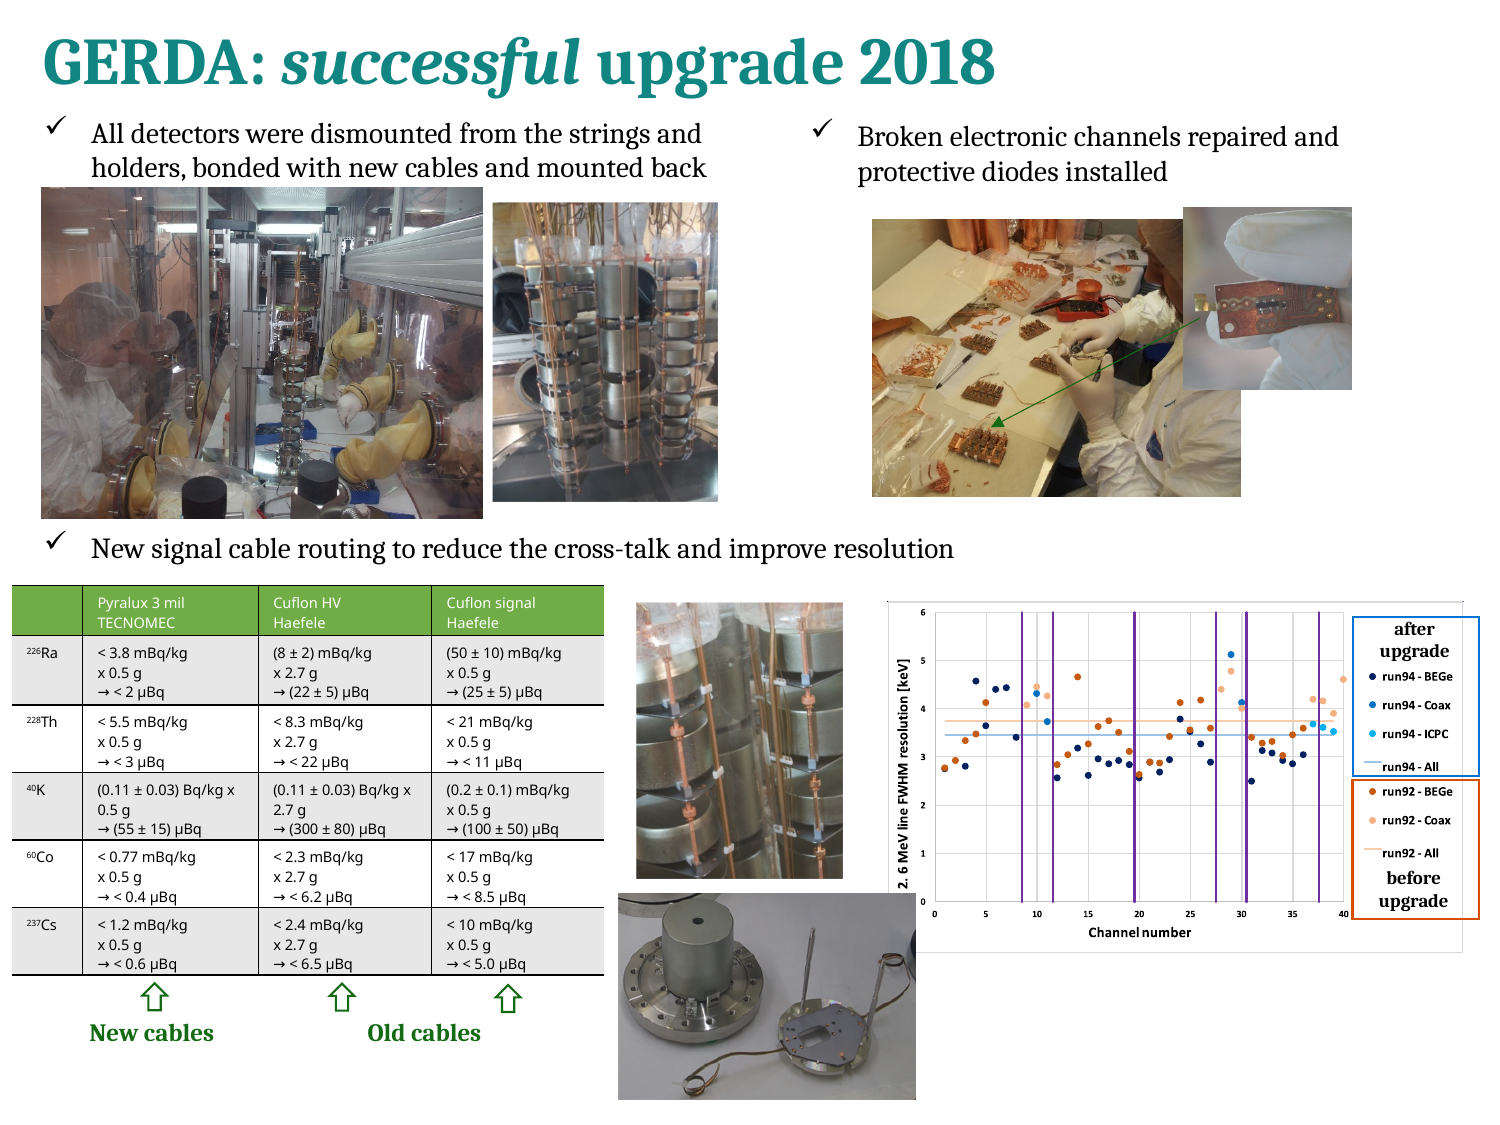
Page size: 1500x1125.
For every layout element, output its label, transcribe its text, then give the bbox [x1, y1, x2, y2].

table_cell < 21 mBq/kg x 0.5 g → < 11 μBq [432, 706, 601, 772]
table_cell < 0.77 mBq/kg x 0.5 g → < 0.4 μBq [83, 841, 258, 907]
picture [601, 603, 878, 878]
text_box [327, 982, 357, 1012]
table_cell < 3.8 mBq/kg x 0.5 g → < 2 μBq [83, 636, 258, 704]
table_cell (8 ± 2) mBq/kg x 2.7 g → (22 ± 5) μBq [259, 636, 431, 704]
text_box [886, 600, 1480, 955]
table_cell < 1.2 mBq/kg x 0.5 g → < 0.6 μBq [83, 908, 258, 974]
table_cell < 10 mBq/kg x 0.5 g → < 5.0 μBq [432, 908, 604, 974]
table_cell 226Ra [12, 636, 82, 704]
text_box New cables [74, 1009, 230, 1055]
table_cell (0.11 ± 0.03) Bq/kg x 2.7 g → (300 ± 80) μBq [259, 773, 431, 839]
text_box Old cables [352, 1009, 497, 1055]
text_box [139, 981, 170, 1009]
table_cell < 17 mBq/kg x 0.5 g → < 8.5 μBq [432, 841, 604, 907]
table_cell (0.11 ± 0.03) Bq/kg x 0.5 g → (55 ± 15) μBq [83, 773, 258, 839]
table_cell < 2.3 mBq/kg x 2.7 g → < 6.2 μBq [259, 841, 431, 907]
text_box Broken electronic channels repaired and protective diodes installed [795, 110, 1422, 195]
table_cell < 8.3 mBq/kg x 2.7 g → < 22 μBq [259, 706, 431, 772]
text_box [872, 207, 1352, 497]
table_header Pyralux 3 mil TECNOMEC [83, 586, 258, 635]
picture [618, 893, 916, 1100]
table_cell (0.2 ± 0.1) mBq/kg x 0.5 g → (100 ± 50) μBq [432, 773, 601, 839]
text_box All detectors were dismounted from the strings and holders, bonded with new cables and mounted back [29, 106, 818, 192]
text_box New signal cable routing to reduce the cross-talk and improve resolution [29, 521, 1210, 572]
table_cell < 5.5 mBq/kg x 0.5 g → < 3 μBq [83, 706, 258, 772]
table_header Cuflon HV Haefele [259, 586, 431, 635]
table_cell 60Co [12, 841, 82, 907]
table_cell 237Cs [12, 908, 82, 974]
table_cell 40K [12, 773, 82, 839]
table_cell (50 ± 10) mBq/kg x 0.5 g → (25 ± 5) μBq [432, 636, 604, 704]
table_cell 228Th [12, 706, 82, 772]
table_cell < 2.4 mBq/kg x 2.7 g → < 6.5 μBq [259, 908, 431, 974]
text_box [493, 983, 523, 1014]
table_header [12, 586, 82, 635]
picture [41, 187, 755, 519]
table_header Cuflon signal Haefele [432, 586, 604, 635]
text_box GERDA: successful upgrade 2018 [28, 10, 1012, 106]
